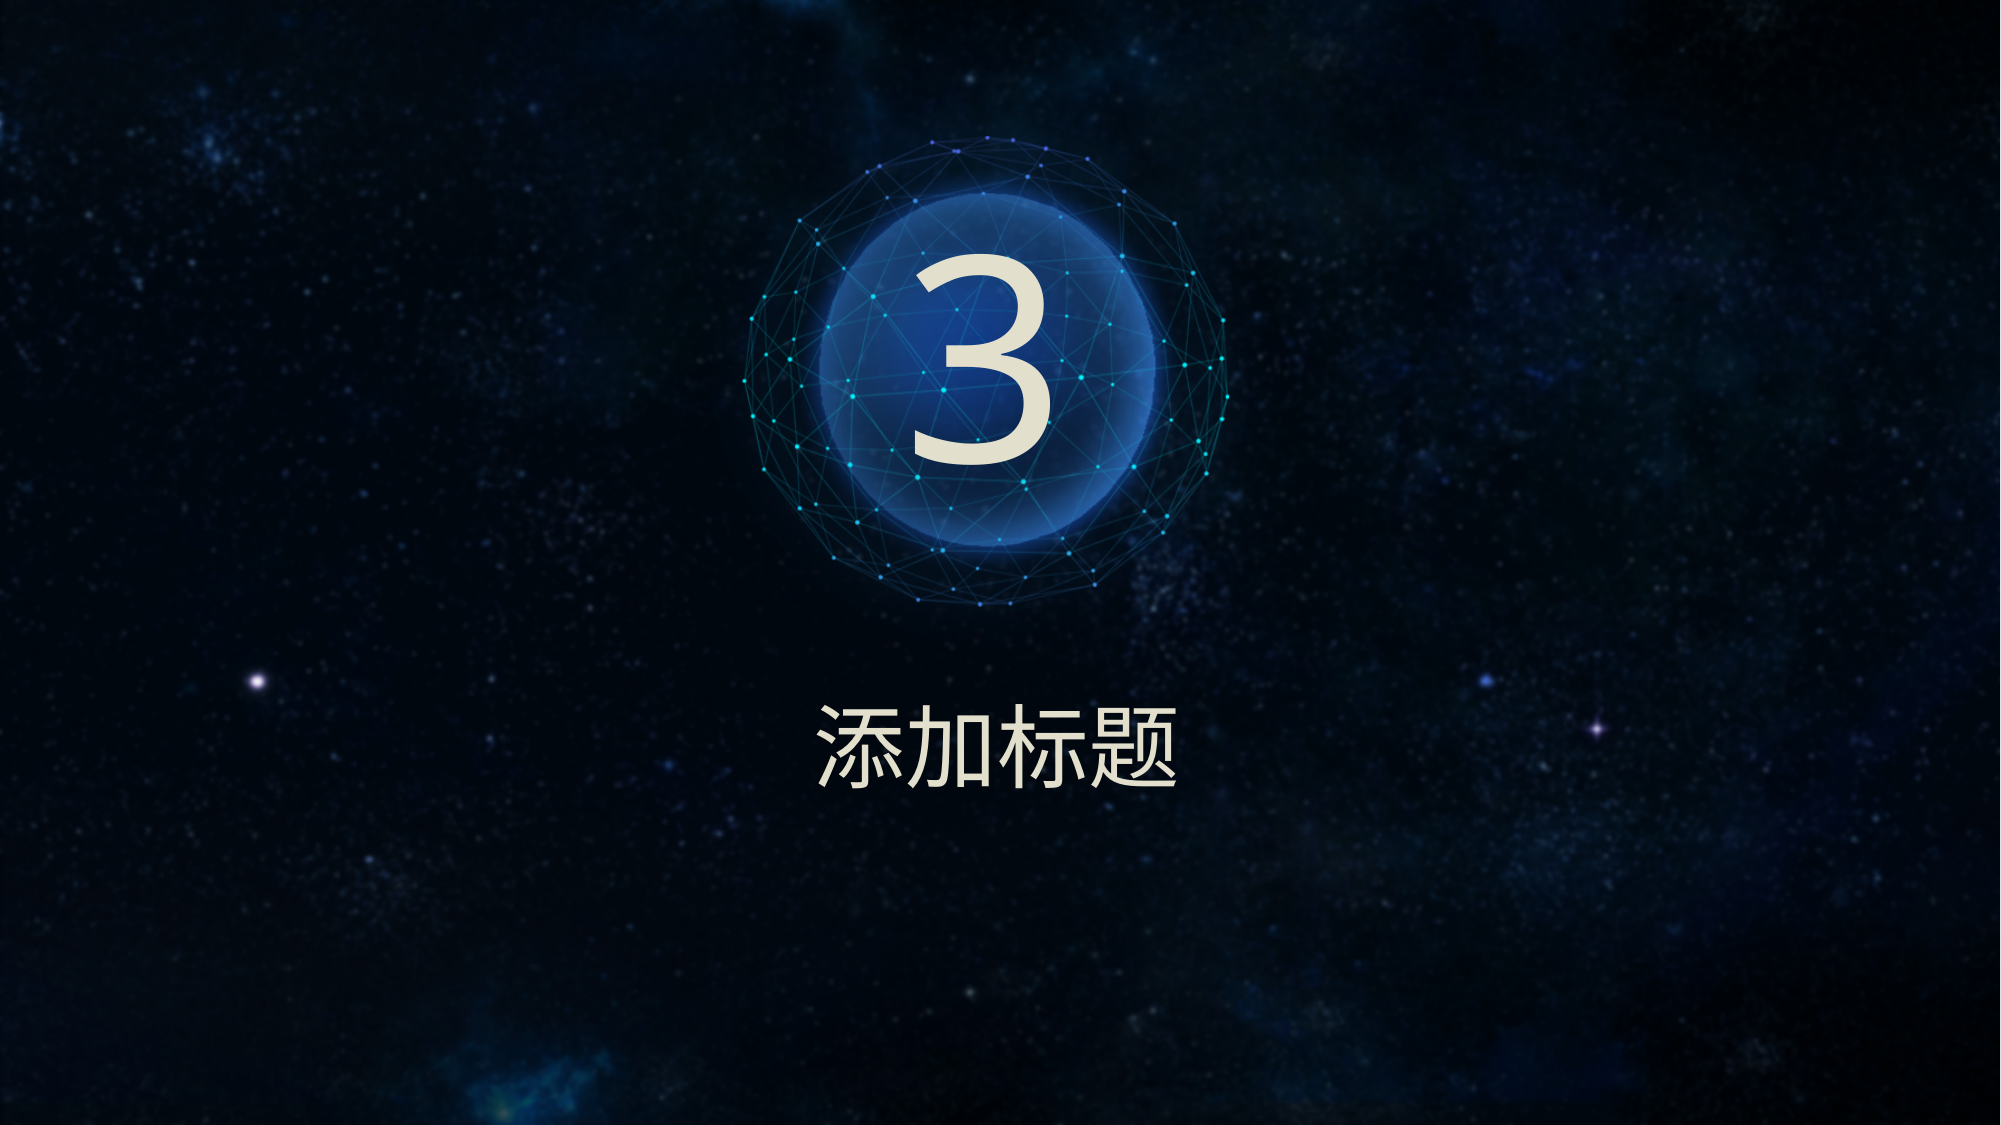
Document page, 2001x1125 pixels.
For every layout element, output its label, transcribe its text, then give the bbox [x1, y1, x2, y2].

title 添加标题 [134, 642, 1860, 861]
picture [0, 0, 2001, 1125]
text_box 3 [888, 167, 1108, 528]
